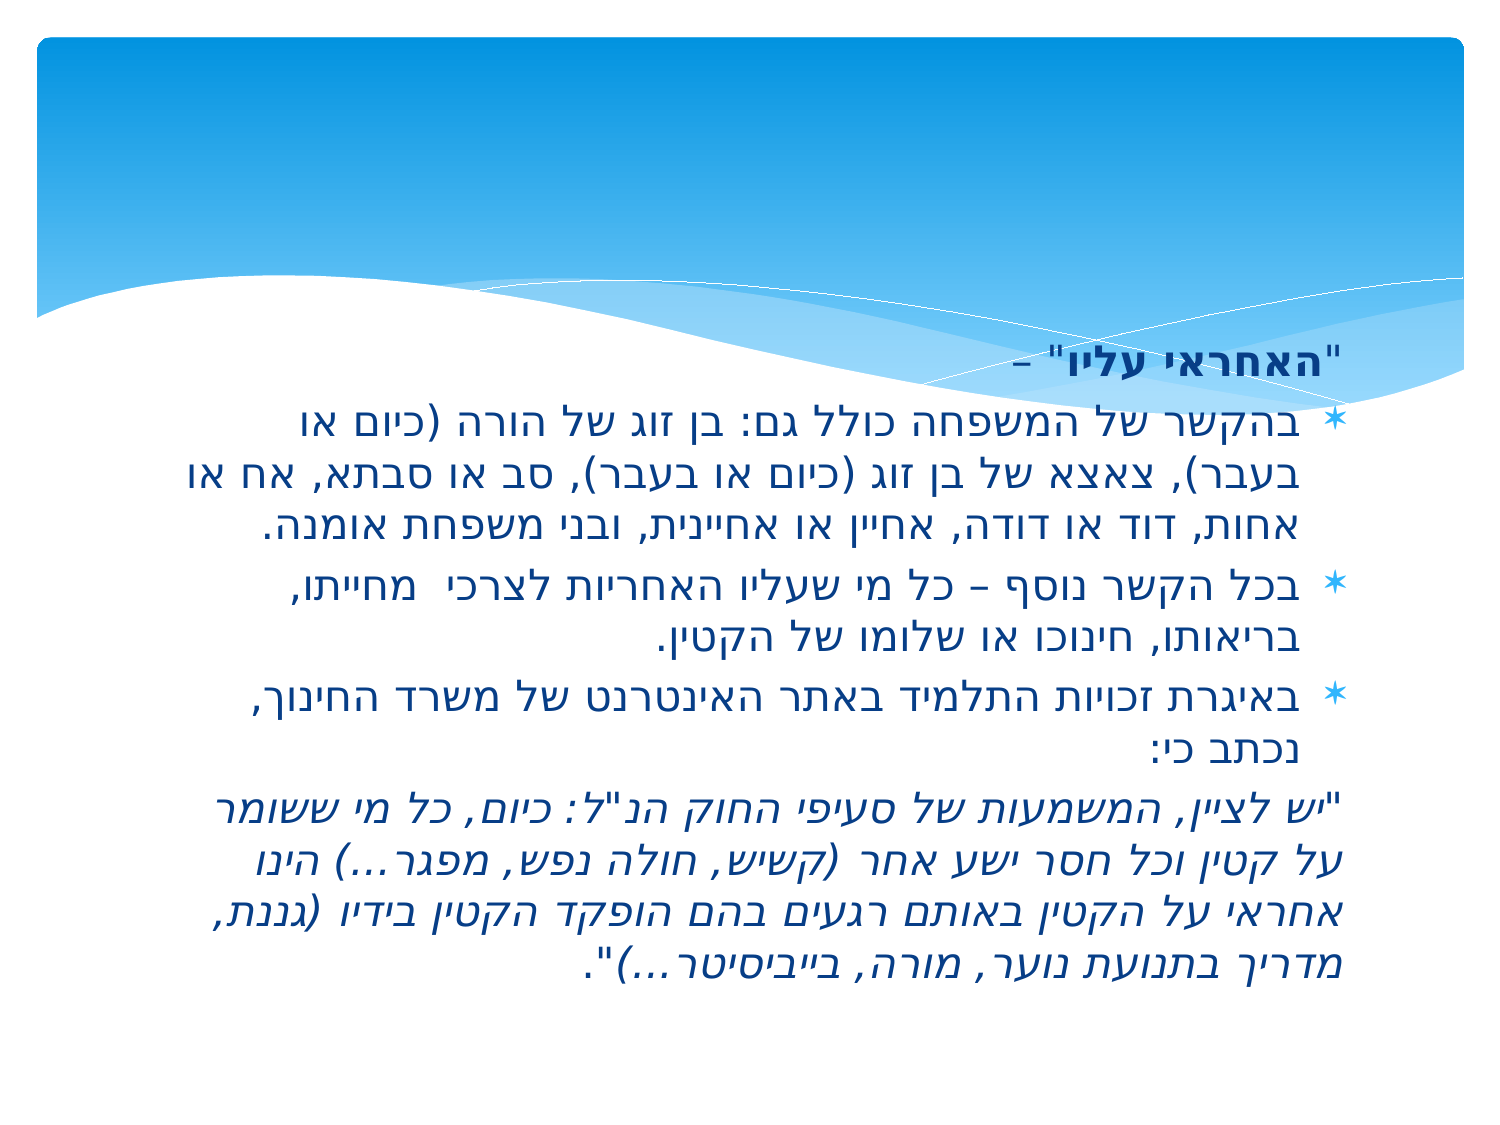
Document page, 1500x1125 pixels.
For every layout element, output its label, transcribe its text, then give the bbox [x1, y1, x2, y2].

list "האחראי עליו" – בהקשר של המשפחה כולל גם: בן זוג של הורה (כיום או בעבר), צאצא של בן זוג (כיום או בעבר), סב או סבתא, אח או אחות, דוד או דודה, אחיין או אחיינית, ובני משפחת אומנה. בכל הקשר נוסף – כל מי שעליו האחריות לצרכי מחייתו, בריאותו, חינוכו או שלומו של הקטין. באיגרת זכויות התלמיד באתר האינטרנט של משרד החינוך, נכתב כי: "יש לציין, המשמעות של סעיפי החוק הנ"ל: כיום, כל מי ששומר על קטין וכל חסר ישע אחר (קשיש, חולה נפש, מפגר...) הינו אחראי על הקטין באותם רגעים בהם הופקד הקטין בידיו (גננת, מדריך בתנועת נוער, מורה, בייביסיטר...)". [143, 326, 1359, 1005]
